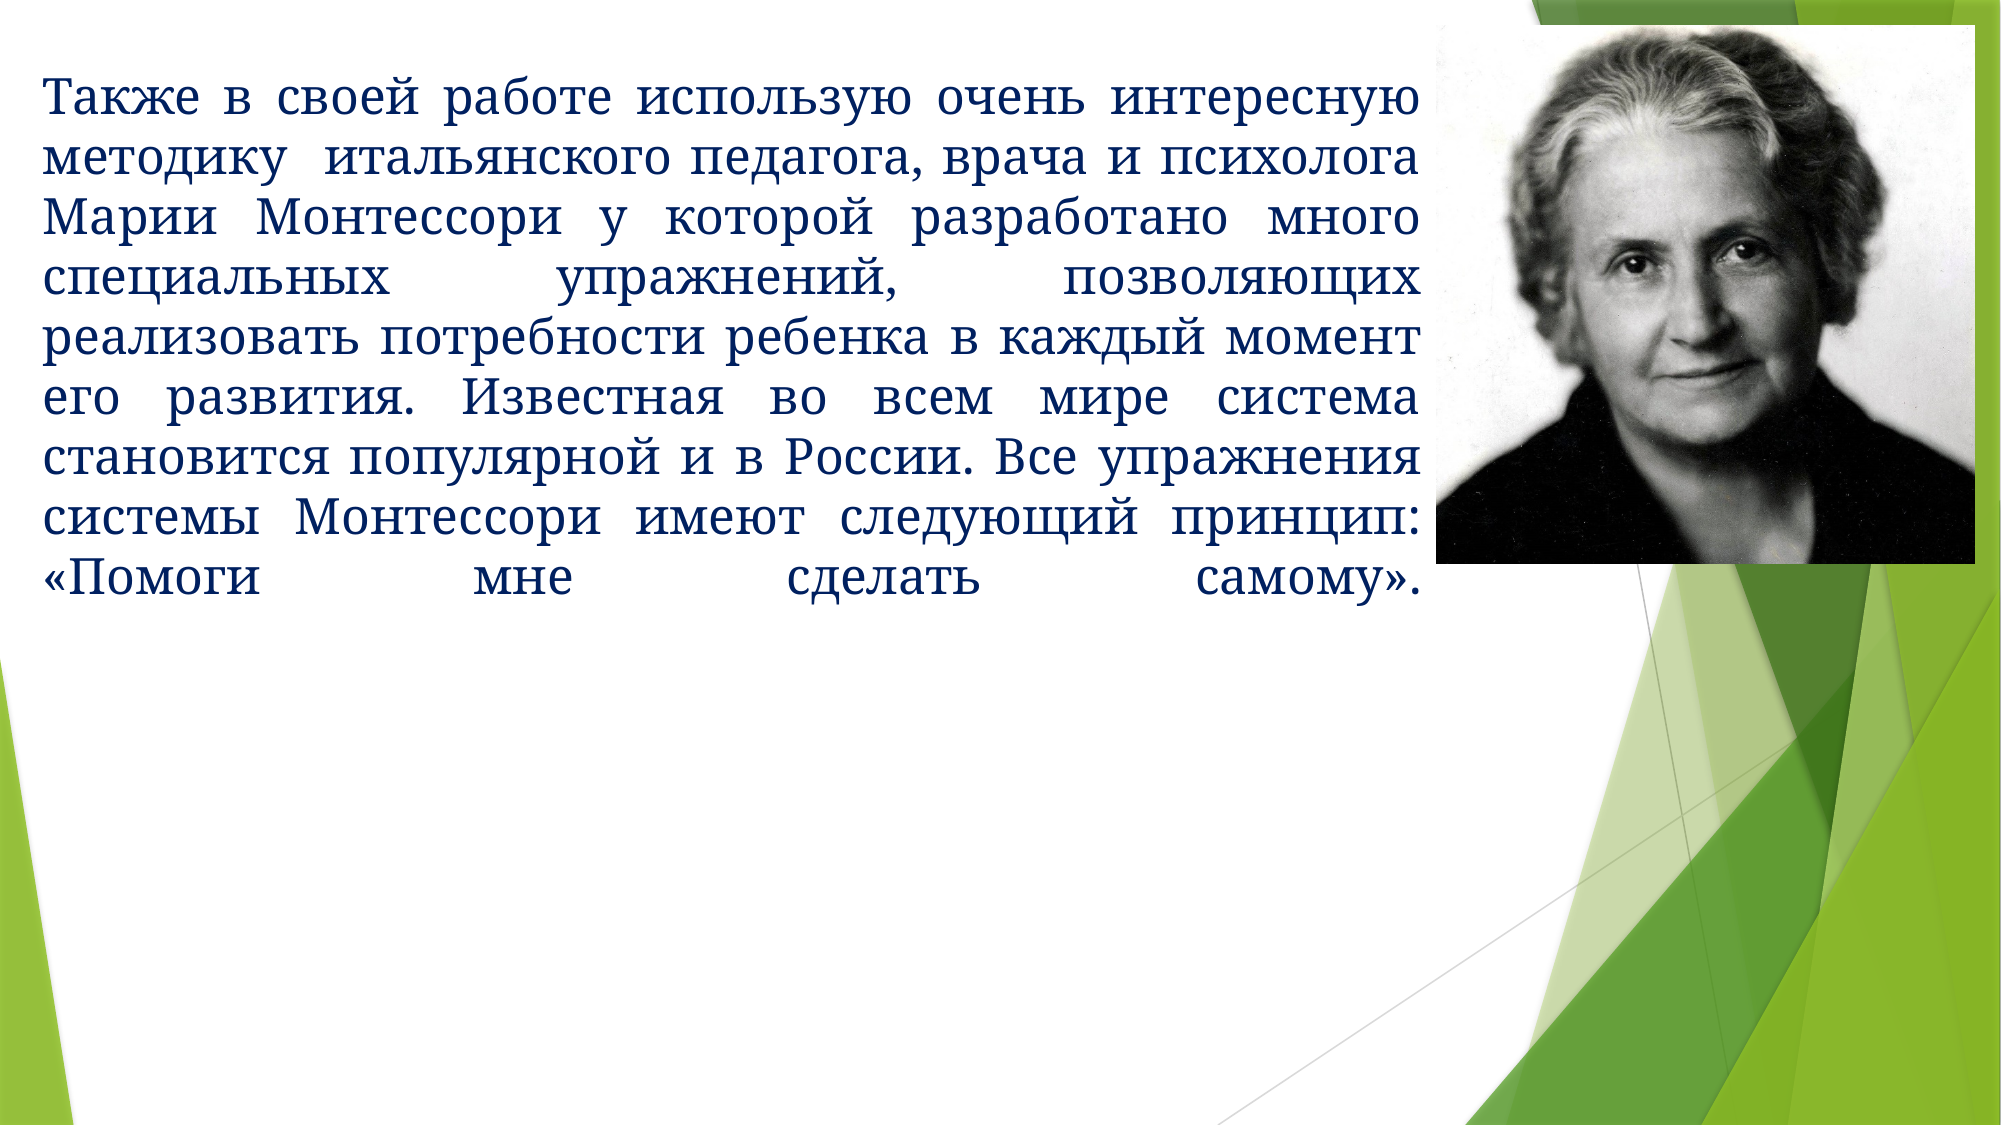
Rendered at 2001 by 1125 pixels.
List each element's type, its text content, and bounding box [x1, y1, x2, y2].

picture [1436, 25, 1976, 565]
title Также в своей работе использую очень интересную методику итальянского педагога, врача и психолога Марии Монтессори у которой разработано много специальных упражнений, позволяющих реализовать потребности ребенка в каждый момент его развития. Известная во всем мире система становится популярной и в России. Все упражнения системы Монтессори имеют следующий принцип: «Помоги мне сделать самому». [27, 57, 1437, 989]
